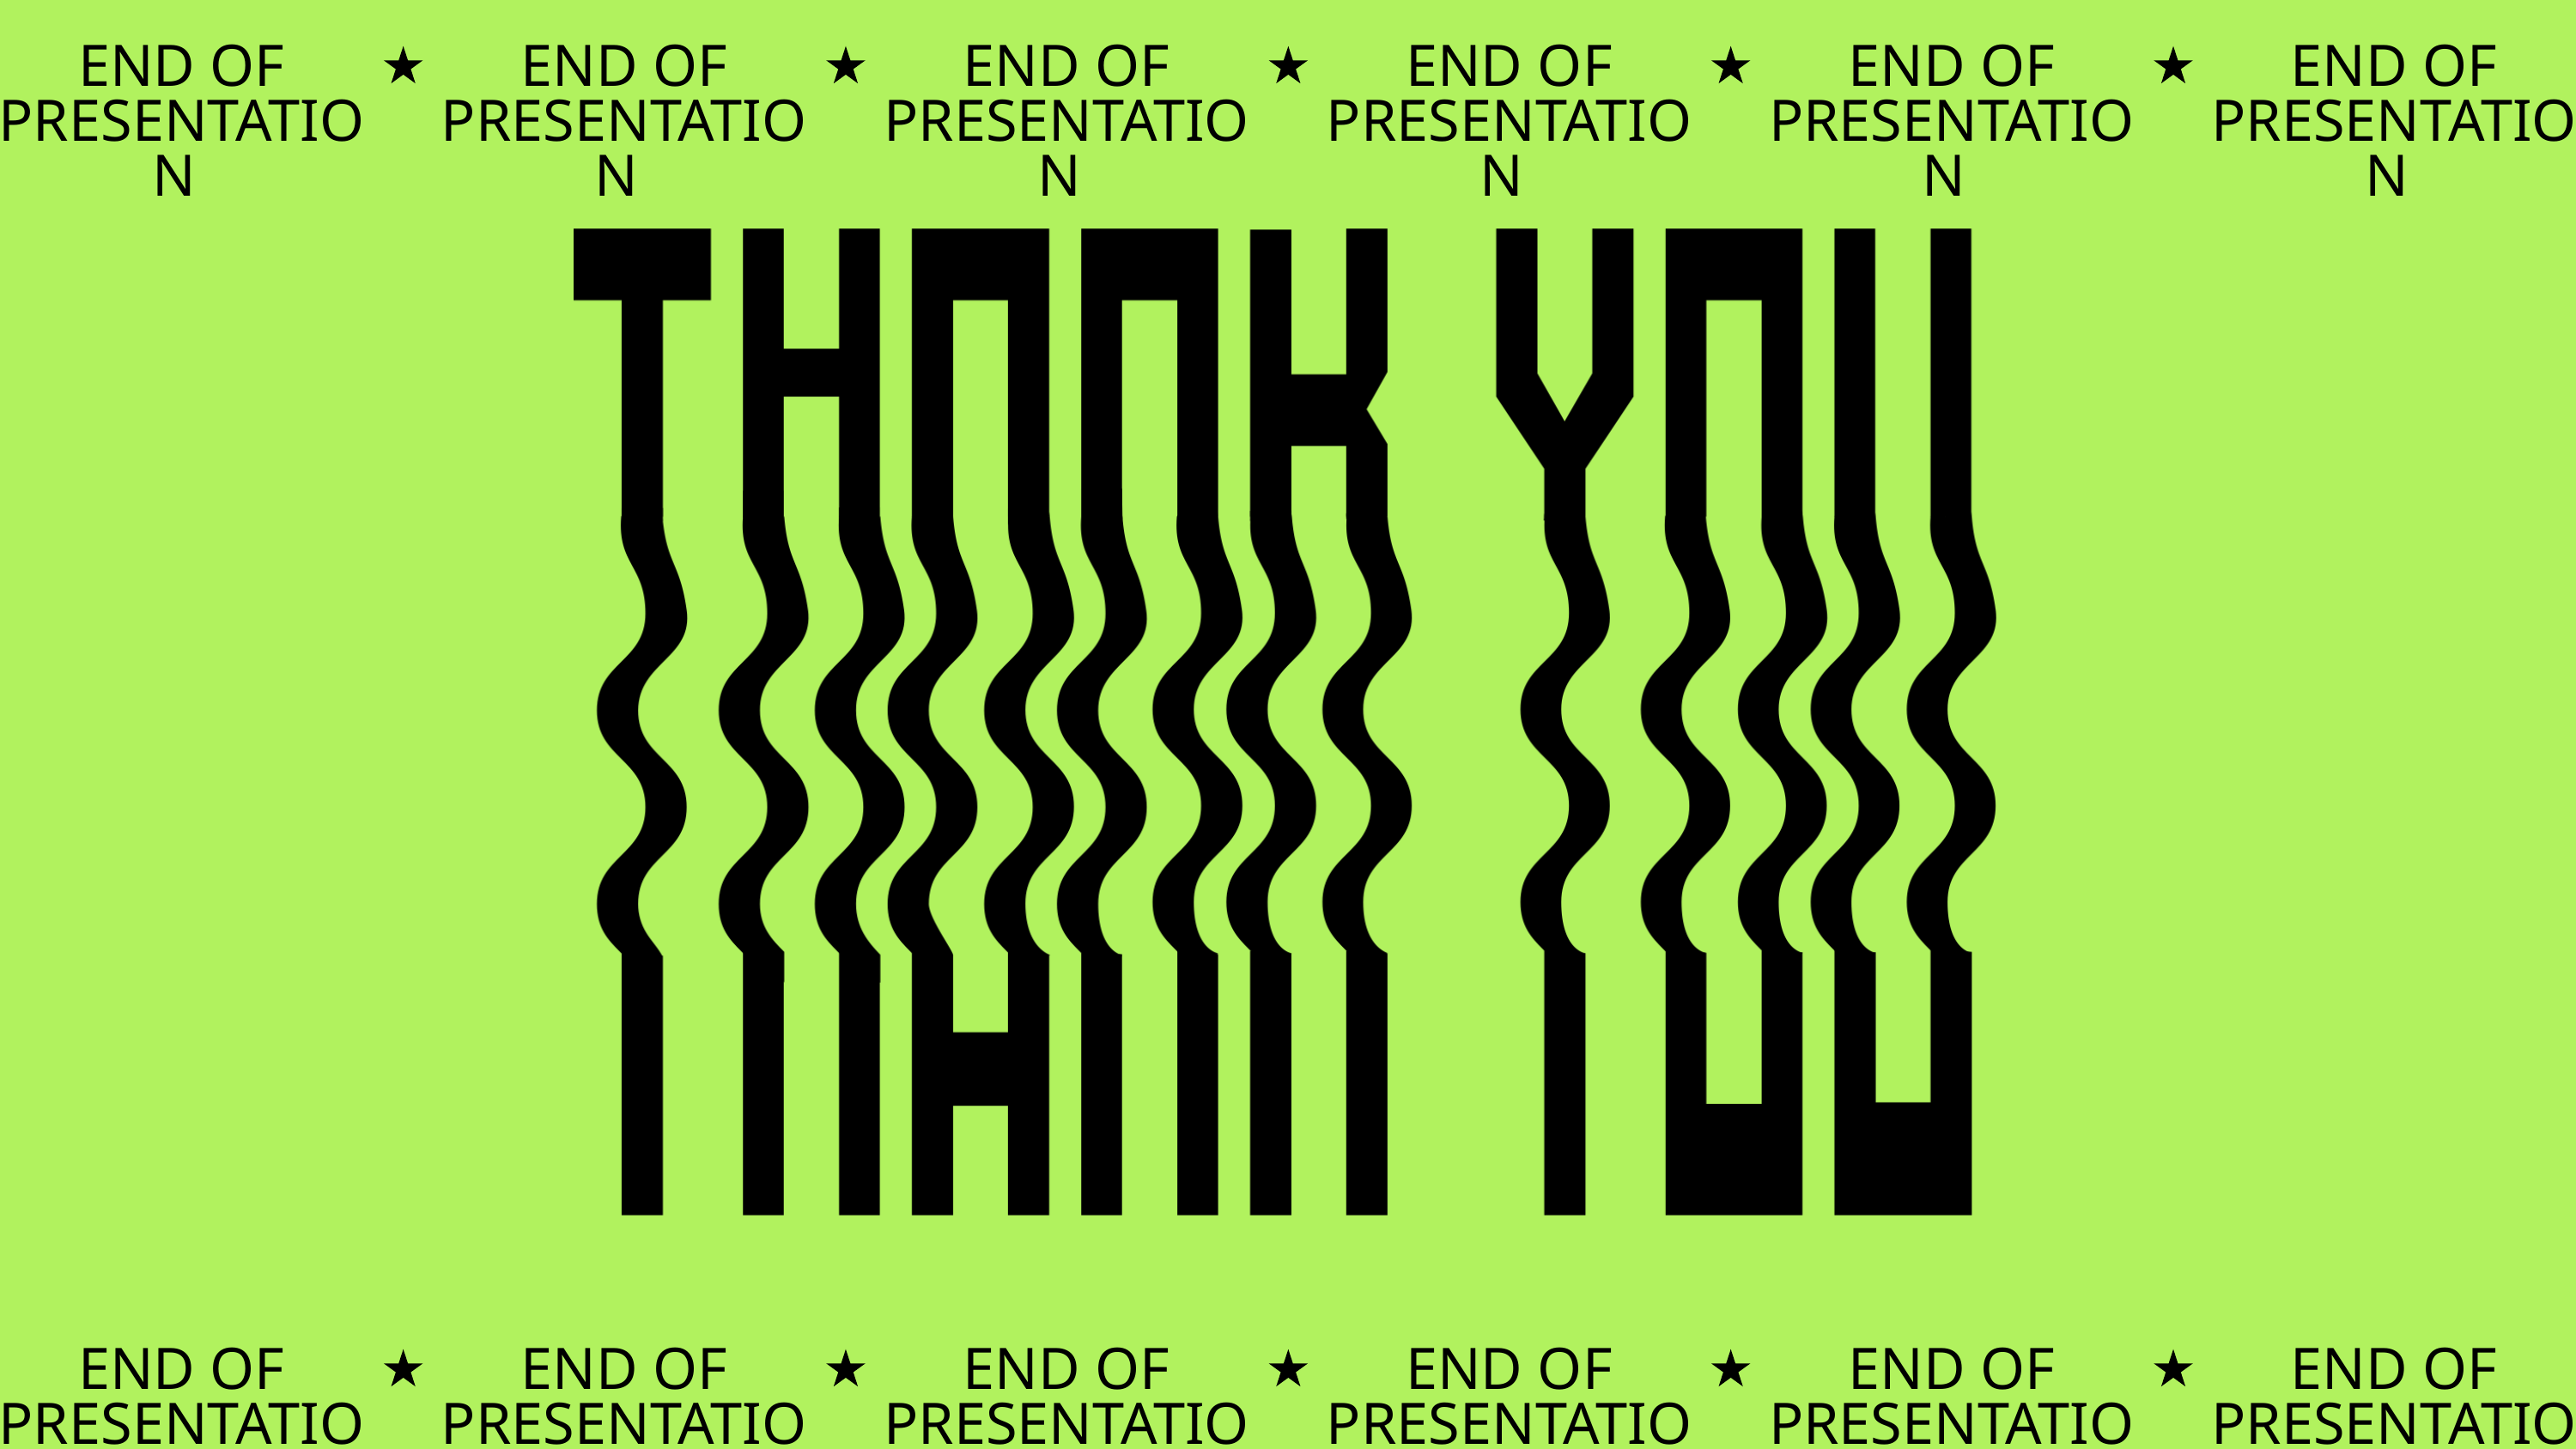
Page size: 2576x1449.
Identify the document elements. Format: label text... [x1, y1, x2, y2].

text_box END OF PRESENTATION [0, 1345, 374, 1449]
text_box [1268, 1349, 1309, 1387]
text_box END OF PRESENTATION [2202, 42, 2576, 208]
text_box END OF PRESENTATION [1759, 1345, 2144, 1449]
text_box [825, 1349, 866, 1387]
text_box END OF PRESENTATION [0, 42, 374, 208]
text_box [383, 1349, 423, 1387]
text_box END OF PRESENTATION [432, 1345, 817, 1449]
text_box END OF PRESENTATION [2202, 1345, 2576, 1449]
text_box END OF PRESENTATION [1759, 42, 2144, 208]
text_box END OF PRESENTATION [874, 1345, 1259, 1449]
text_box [2153, 1349, 2194, 1387]
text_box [2153, 45, 2194, 84]
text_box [383, 45, 423, 84]
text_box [1268, 45, 1309, 84]
text_box END OF PRESENTATION [874, 42, 1259, 208]
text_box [1710, 1349, 1751, 1387]
text_box END OF PRESENTATION [432, 42, 817, 208]
text_box END OF PRESENTATION [1317, 1345, 1702, 1449]
text_box END OF PRESENTATION [1317, 42, 1702, 208]
picture [573, 226, 2004, 1217]
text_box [1710, 45, 1751, 84]
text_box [825, 45, 866, 84]
